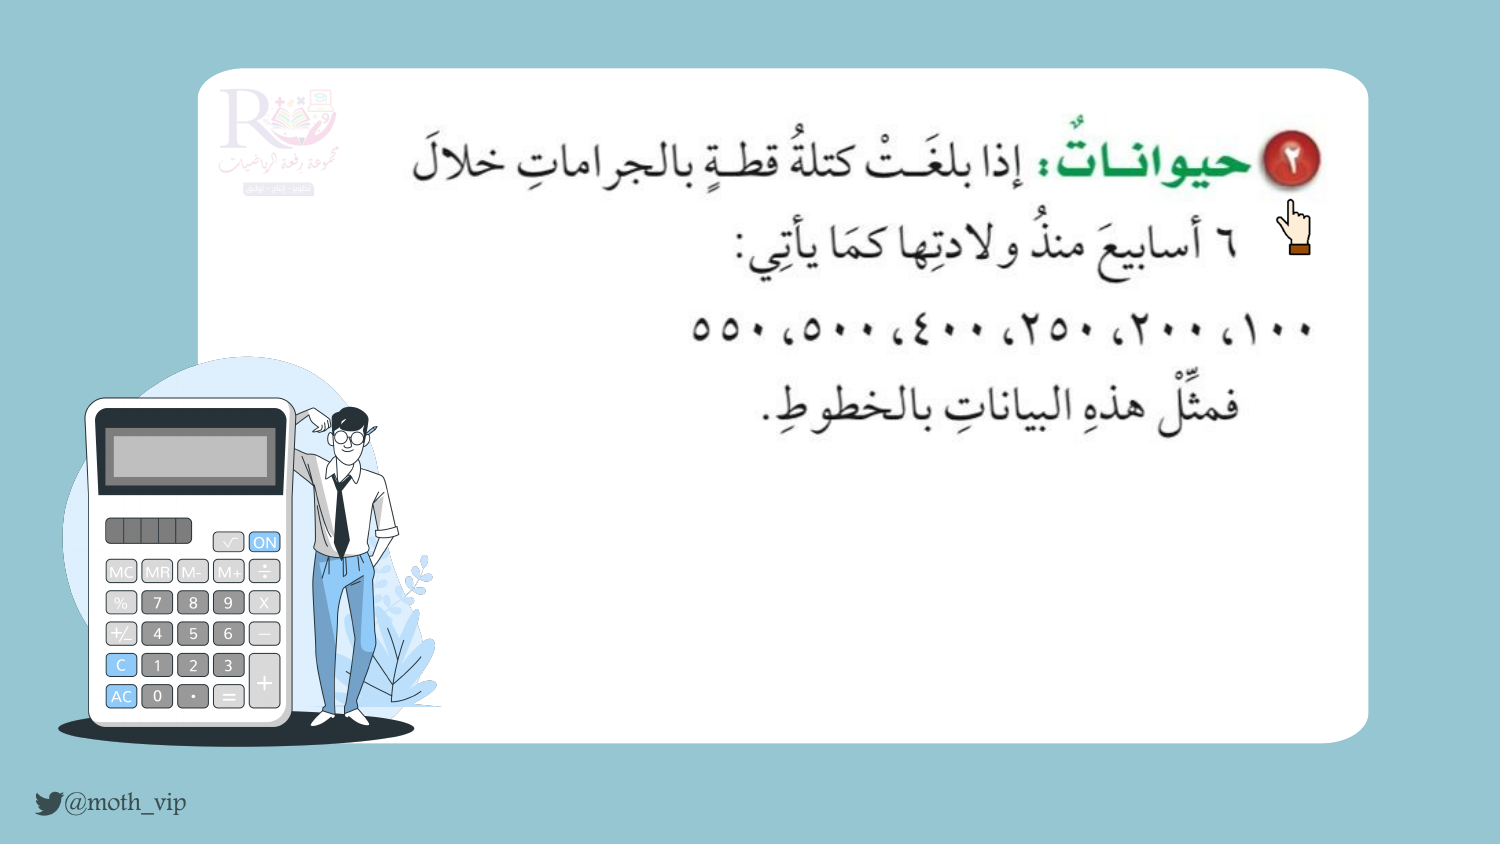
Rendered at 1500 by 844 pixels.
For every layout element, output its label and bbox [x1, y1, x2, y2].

picture [0, 113, 1348, 799]
